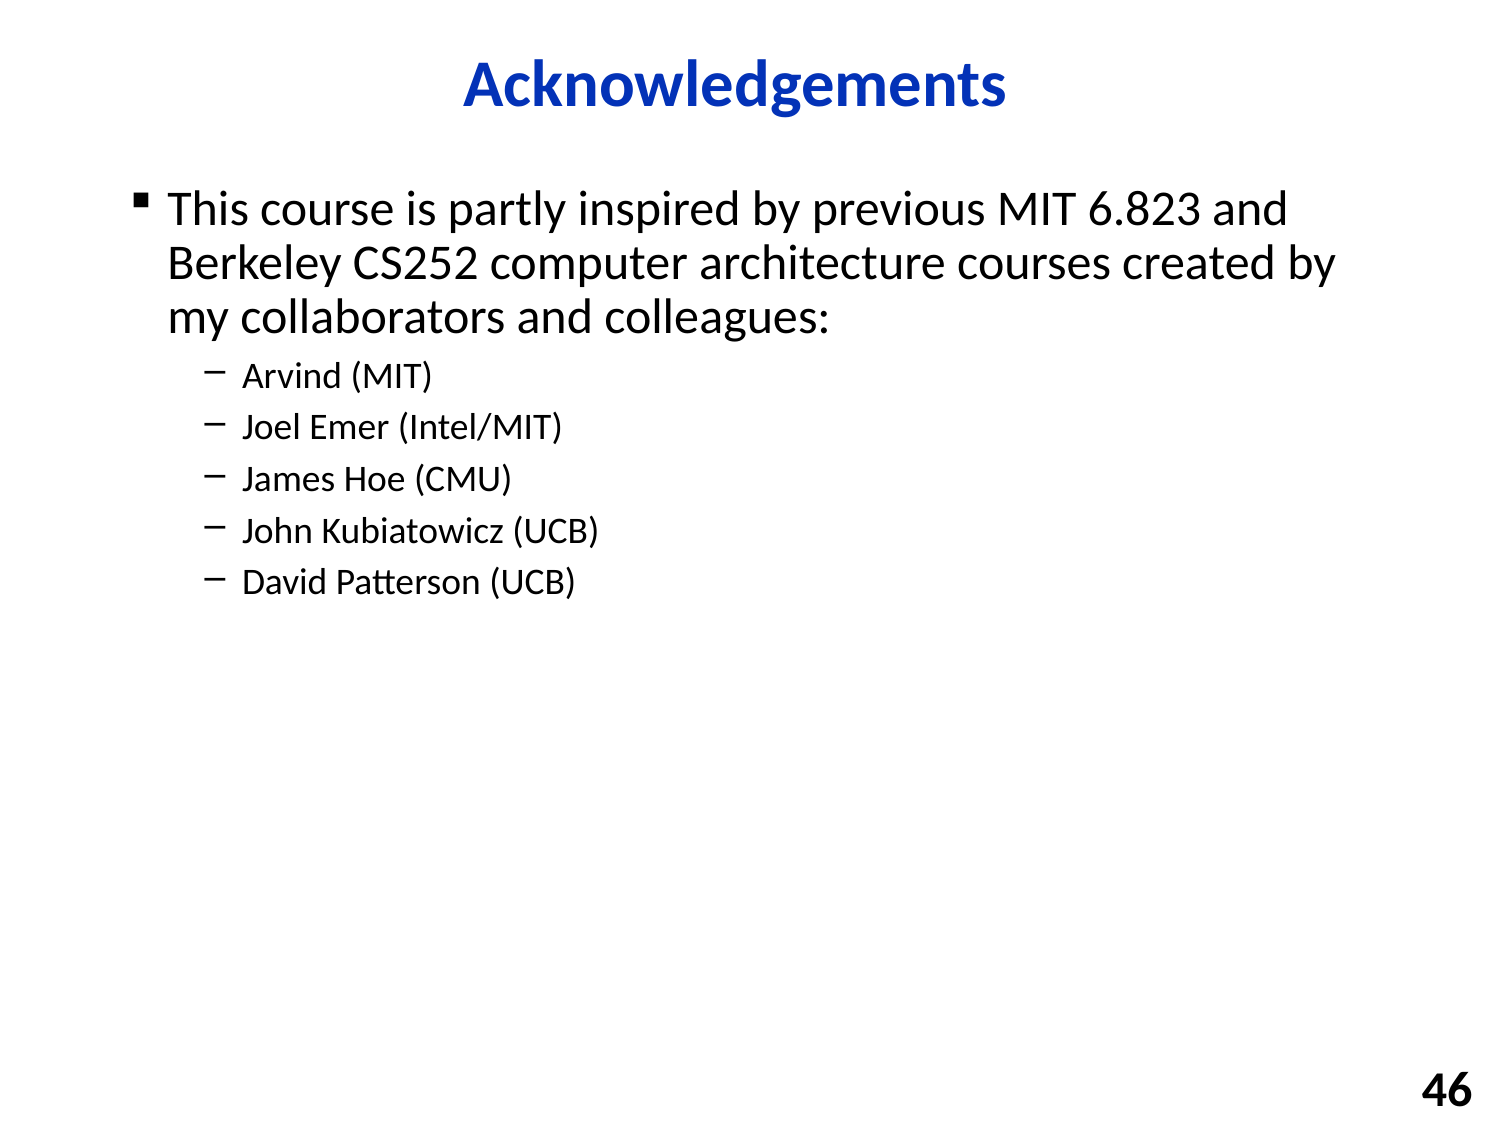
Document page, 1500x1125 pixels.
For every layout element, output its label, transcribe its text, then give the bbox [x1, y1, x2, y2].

list This course is partly inspired by previous MIT 6.823 and Berkeley CS252 computer architecture courses created by my collaborators and colleagues: Arvind (MIT) Joel Emer (Intel/MIT) James Hoe (CMU) John Kubiatowicz (UCB) David Patterson (UCB) [114, 174, 1376, 1005]
slide_number 46 [1174, 1062, 1488, 1111]
title Acknowledgements [137, 24, 1335, 147]
